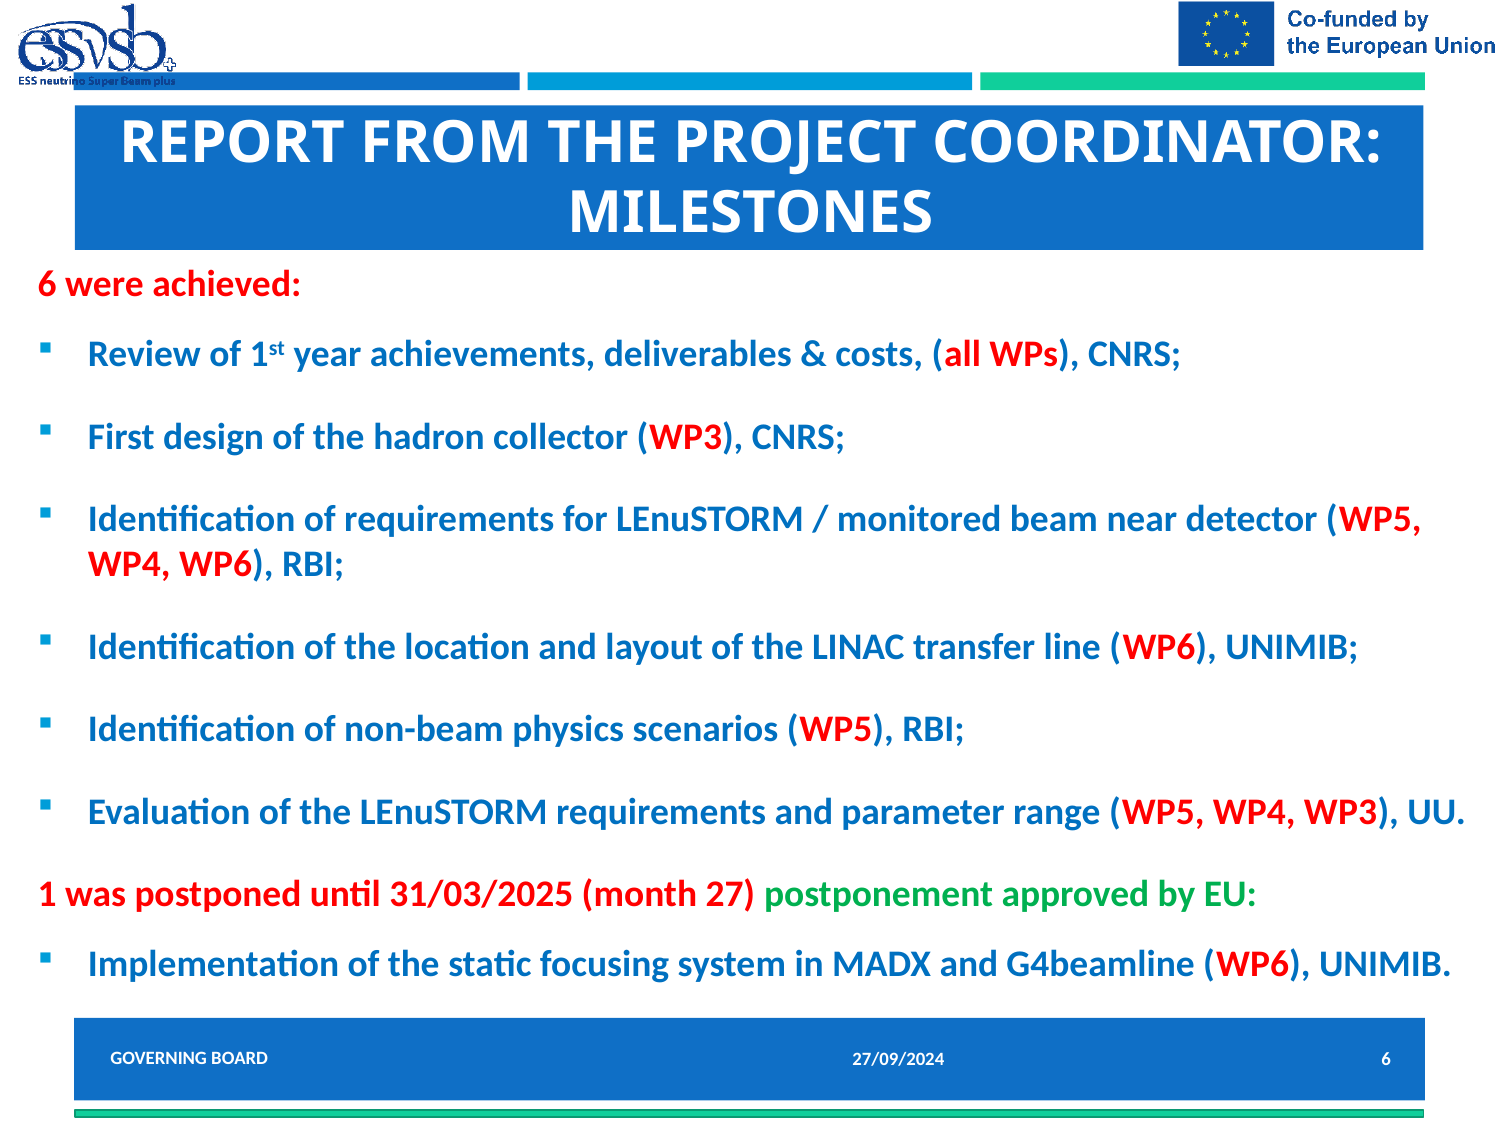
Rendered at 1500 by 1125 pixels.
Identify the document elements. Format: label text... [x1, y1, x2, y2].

text_box 6 were achieved: Review of 1st year achievements, deliverables & costs, (all WPs), CNRS; First design of the hadron collector (WP3), CNRS; Identification of requirements for LEnuSTORM / monitored beam near detector (WP5, WP4, WP6), RBI; Identification of the location and layout of the LINAC transfer line (WP6), UNIMIB; Identification of non-beam physics scenarios (WP5), RBI; Evaluation of the LEnuSTORM requirements and parameter range (WP5, WP4, WP3), UU. 1 was postponed until 31/03/2025 (month 27) postponement approved by EU: Implementation of the static focusing system in MADX and G4beamline (WP6), UNIMIB. [22, 252, 1500, 1125]
picture [1176, 0, 1496, 68]
title Report from the project coordinator: MILESTONES [95, 95, 1406, 252]
picture [0, 0, 190, 89]
